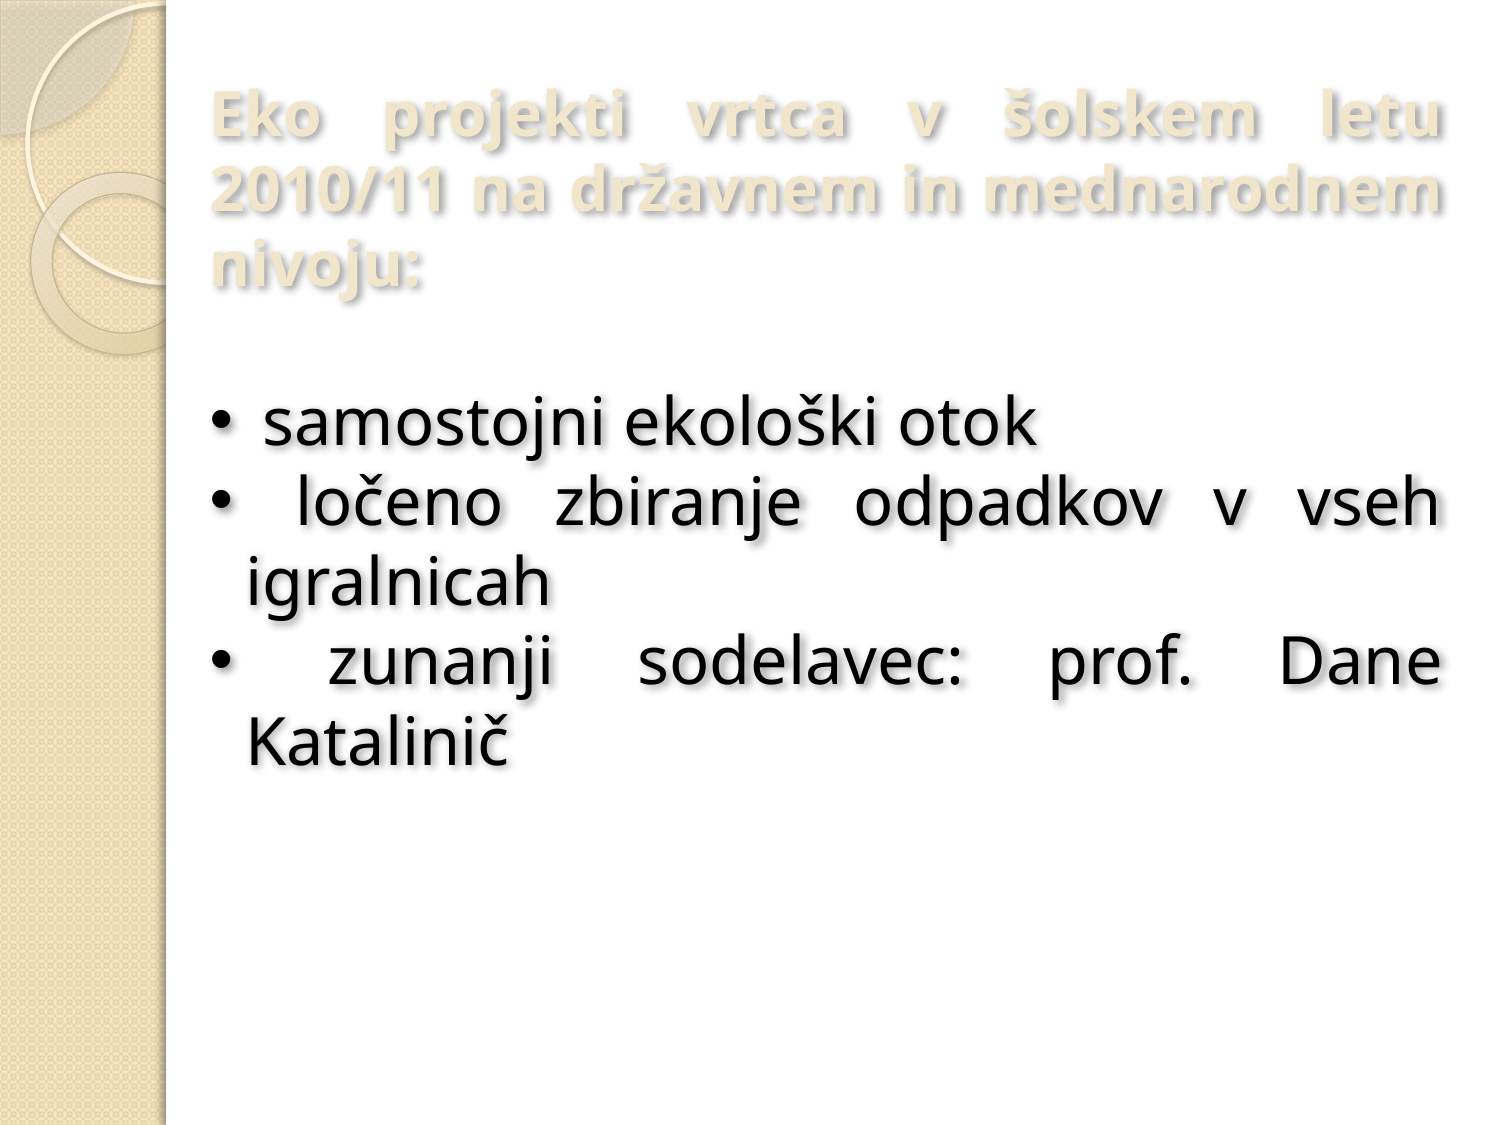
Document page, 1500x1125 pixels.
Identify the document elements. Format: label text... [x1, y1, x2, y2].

text_box Eko projekti vrtca v šolskem letu 2010/11 na državnem in mednarodnem nivoju: samostojni ekološki otok ločeno zbiranje odpadkov v vseh igralnicah zunanji sodelavec: prof. Dane Katalinič [194, 66, 1459, 786]
